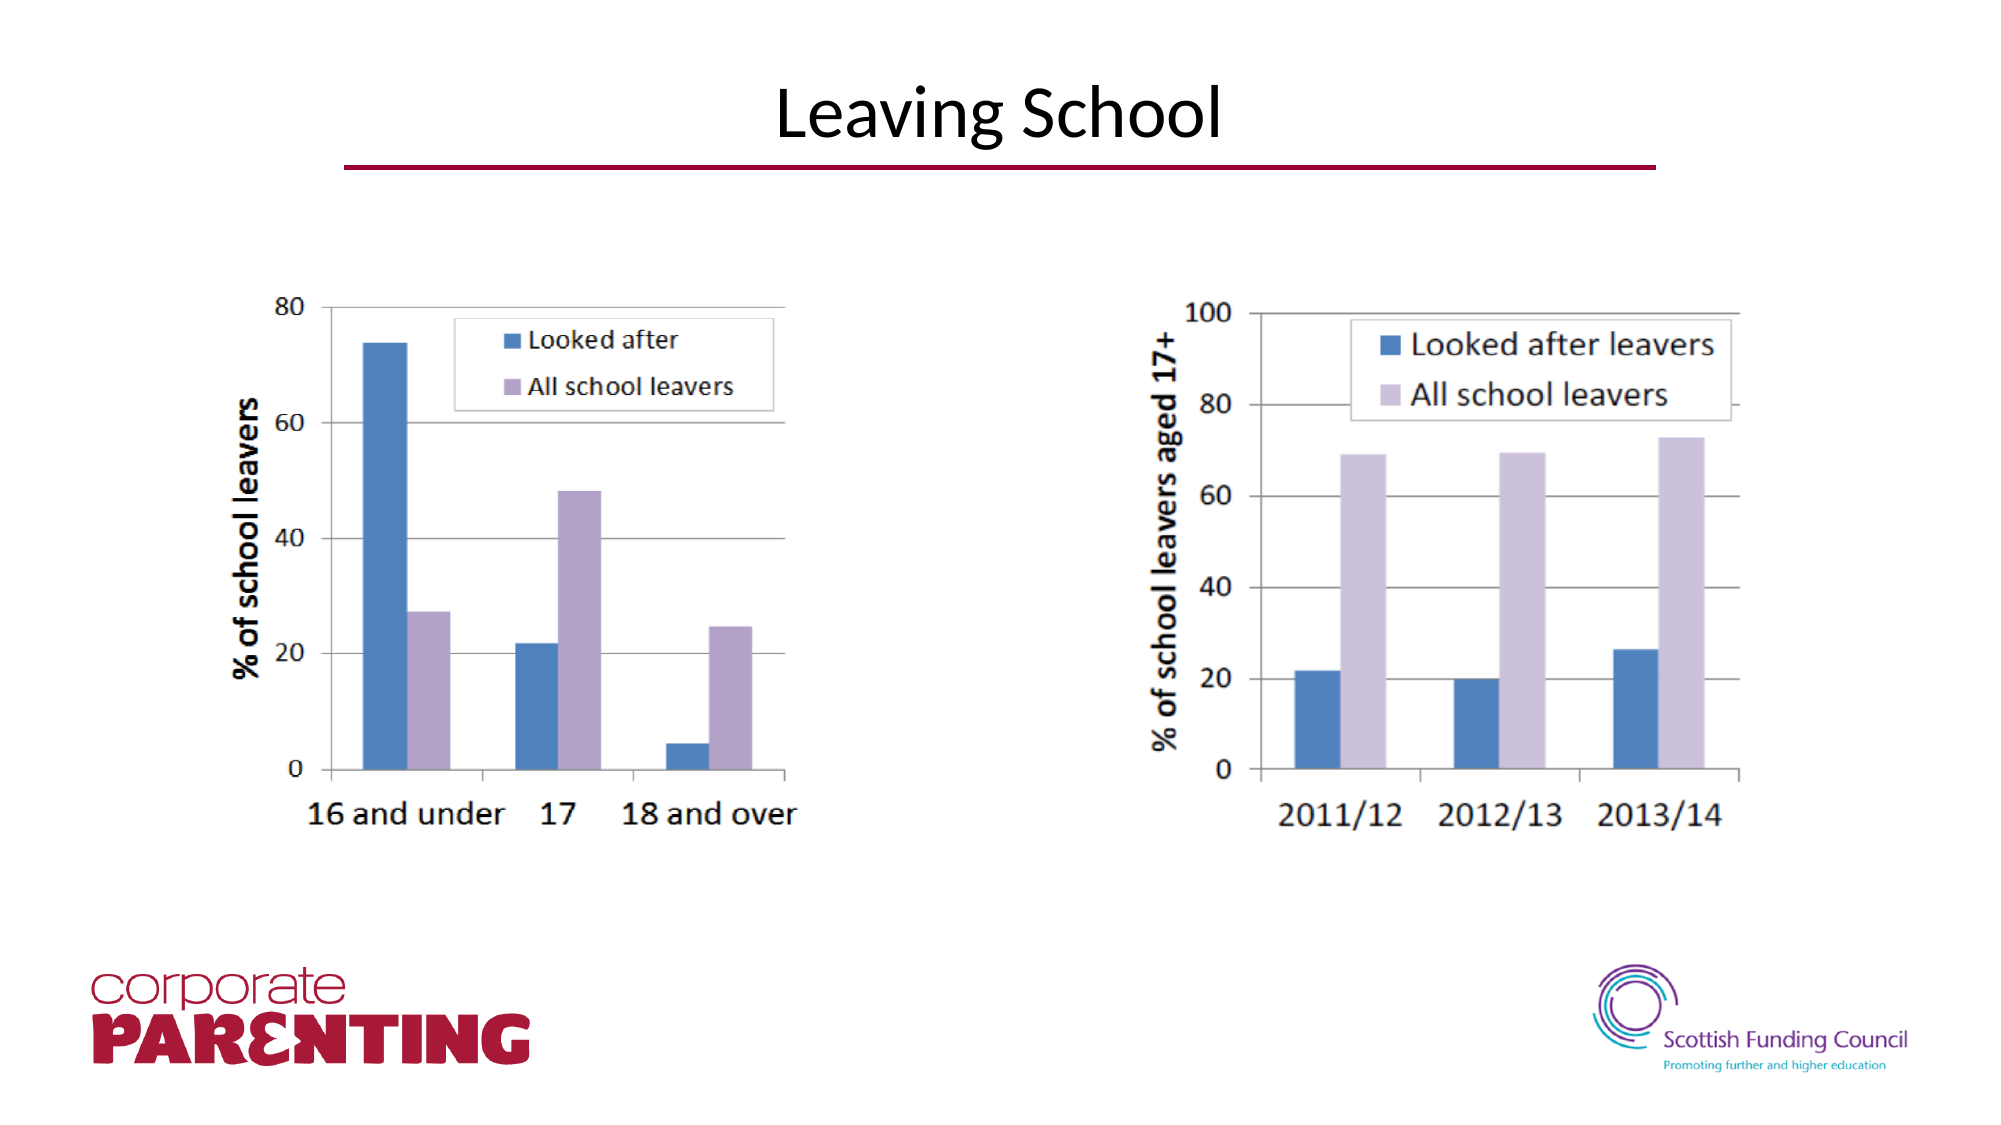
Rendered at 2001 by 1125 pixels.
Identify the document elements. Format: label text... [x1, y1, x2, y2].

picture [201, 283, 871, 845]
picture [63, 964, 554, 1084]
text_box Leaving School [344, 54, 1656, 165]
picture [1568, 948, 1922, 1077]
picture [1111, 275, 1804, 853]
